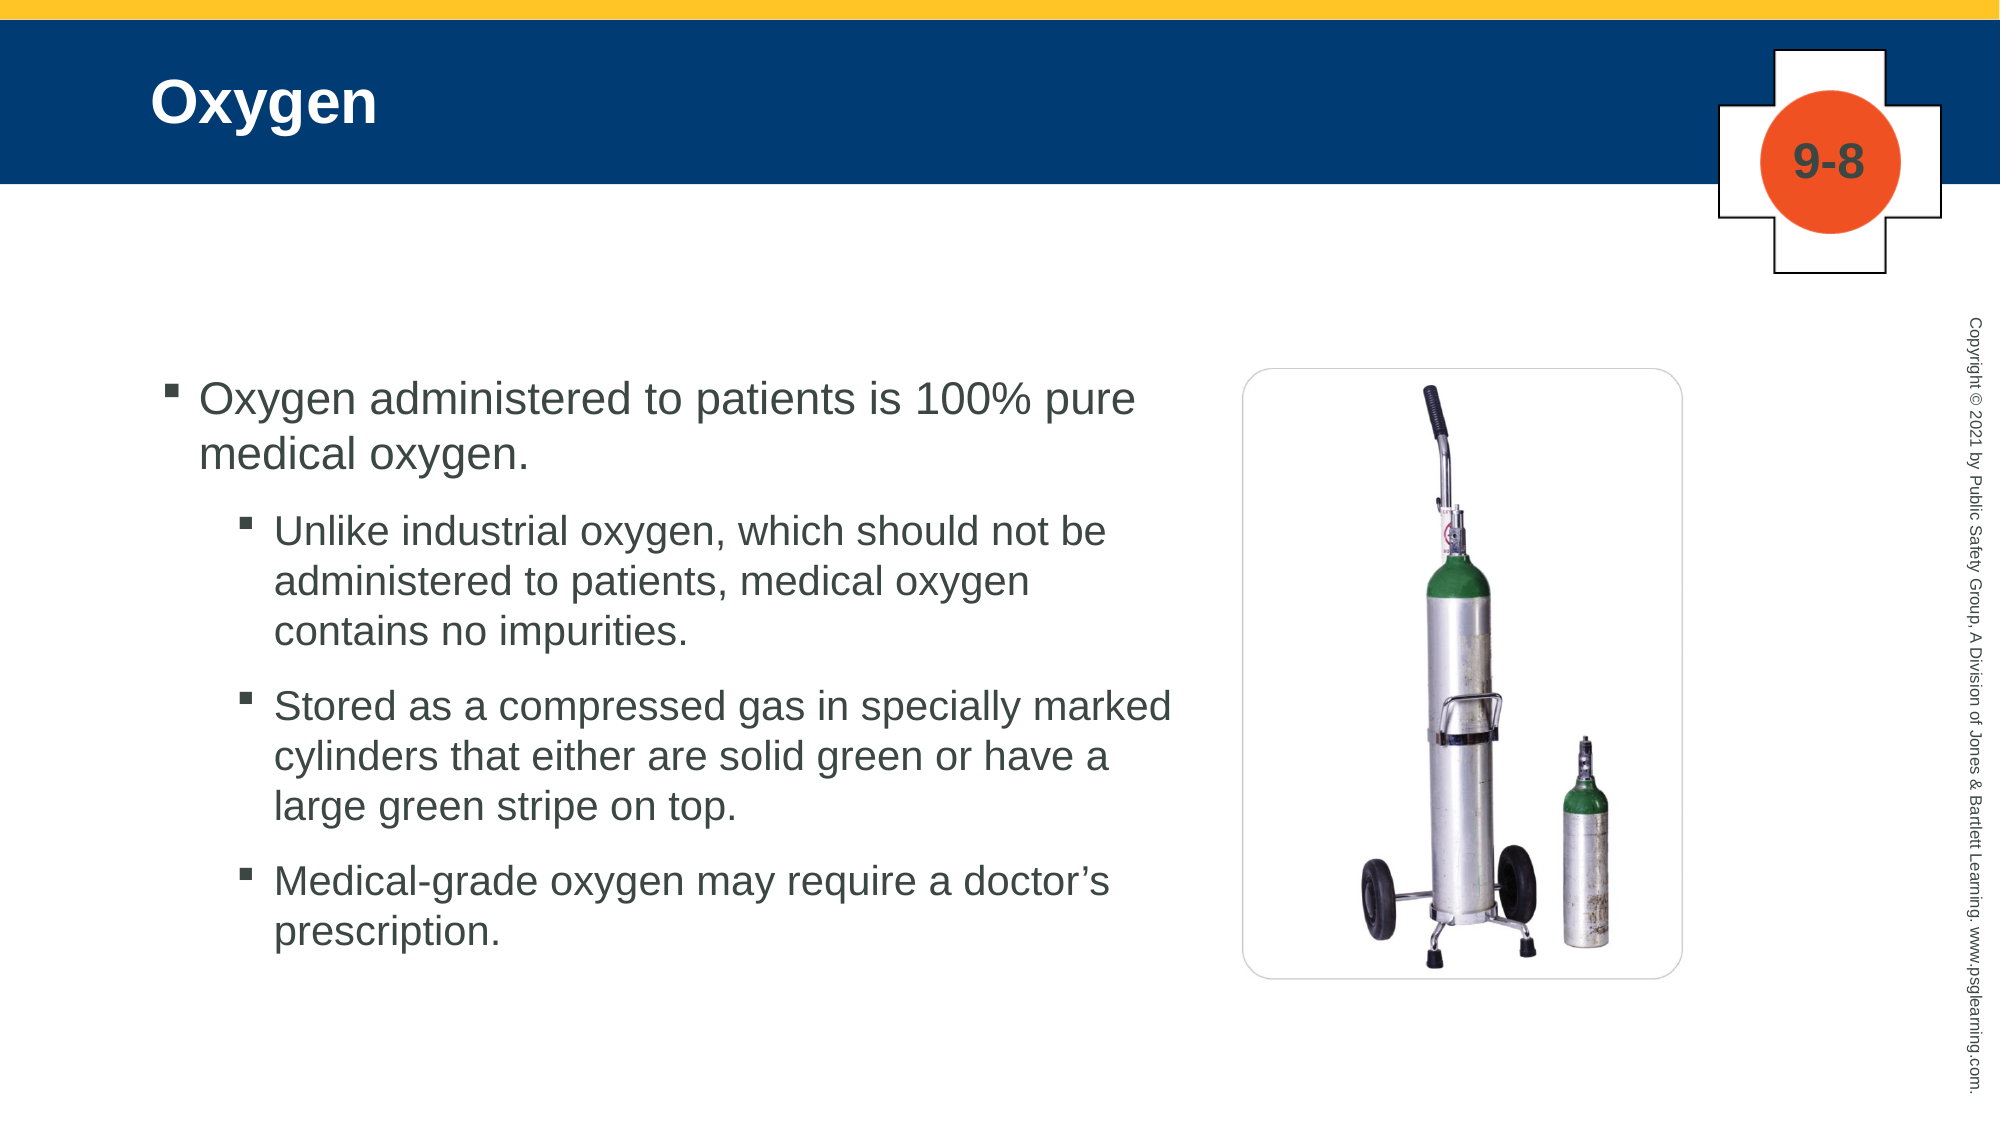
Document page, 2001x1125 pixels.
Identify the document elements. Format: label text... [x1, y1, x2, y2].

title Oxygen [0, 19, 2000, 185]
picture [1718, 49, 1942, 274]
picture [1235, 362, 1690, 984]
list Oxygen administered to patients is 100% pure medical oxygen. Unlike industrial oxygen, which should not be administered to patients, medical oxygen contains no impurities. Stored as a compressed gas in specially marked cylinders that either are solid green or have a large green stripe on top. Medical-grade oxygen may require a doctor’s prescription. [146, 361, 1197, 1016]
